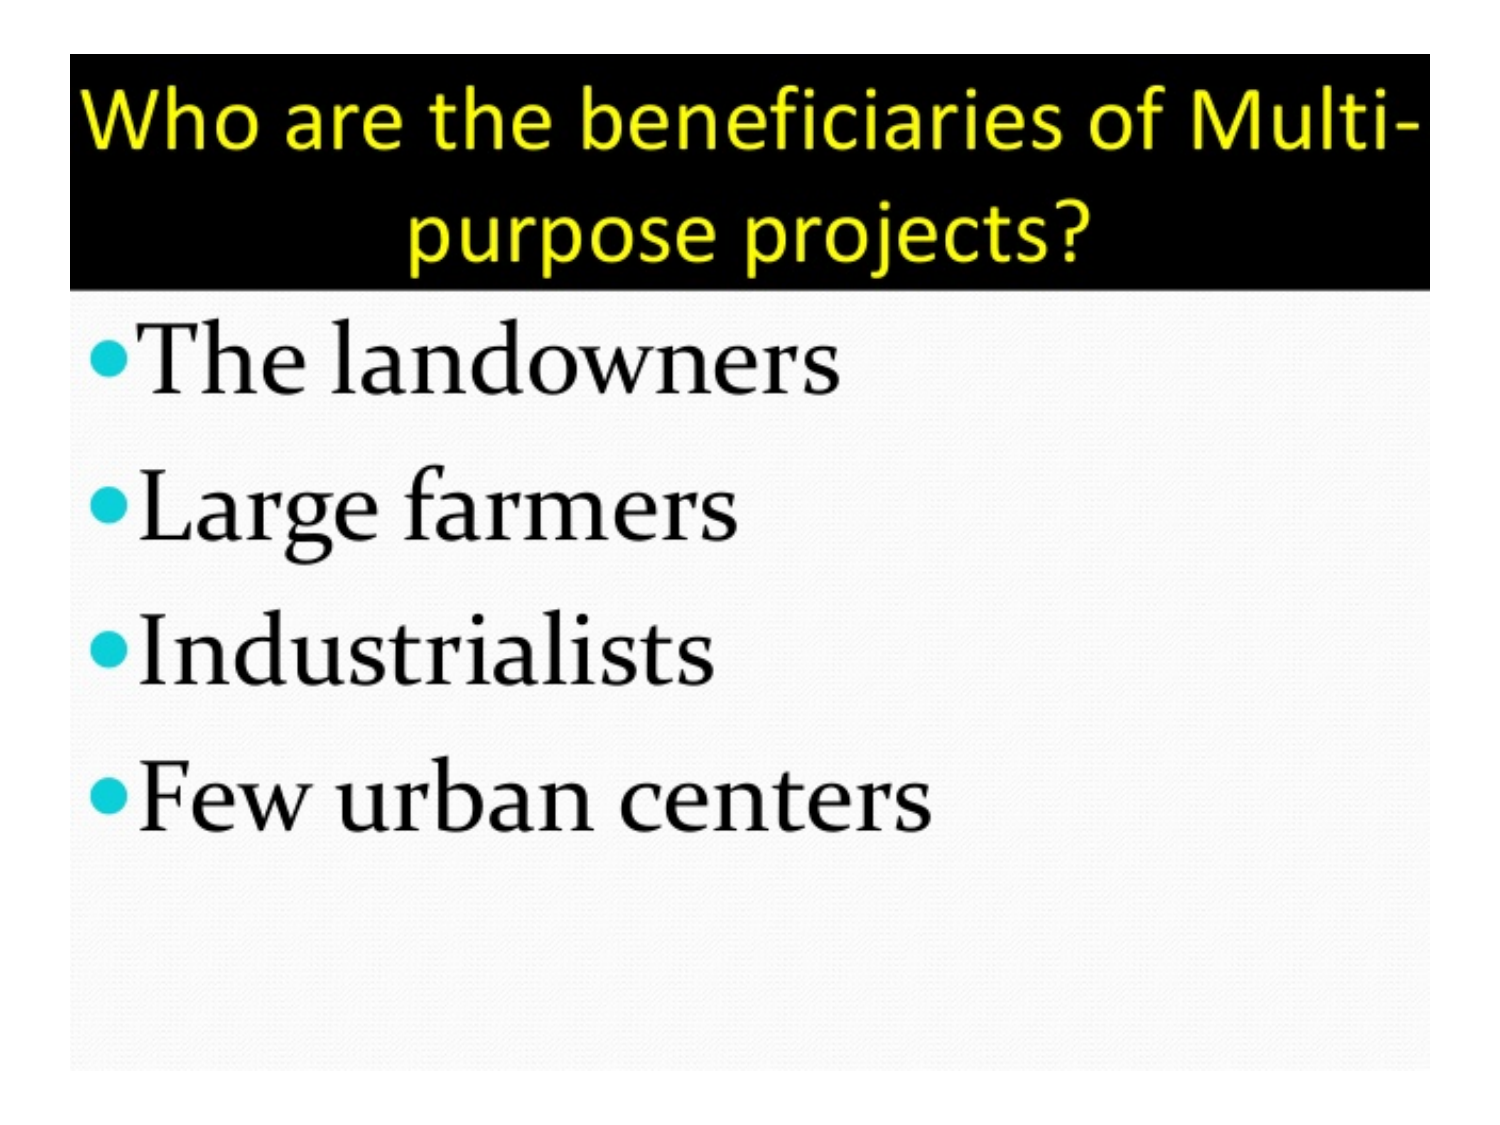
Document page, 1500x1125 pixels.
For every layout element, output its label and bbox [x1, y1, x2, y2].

picture [70, 54, 1430, 1071]
